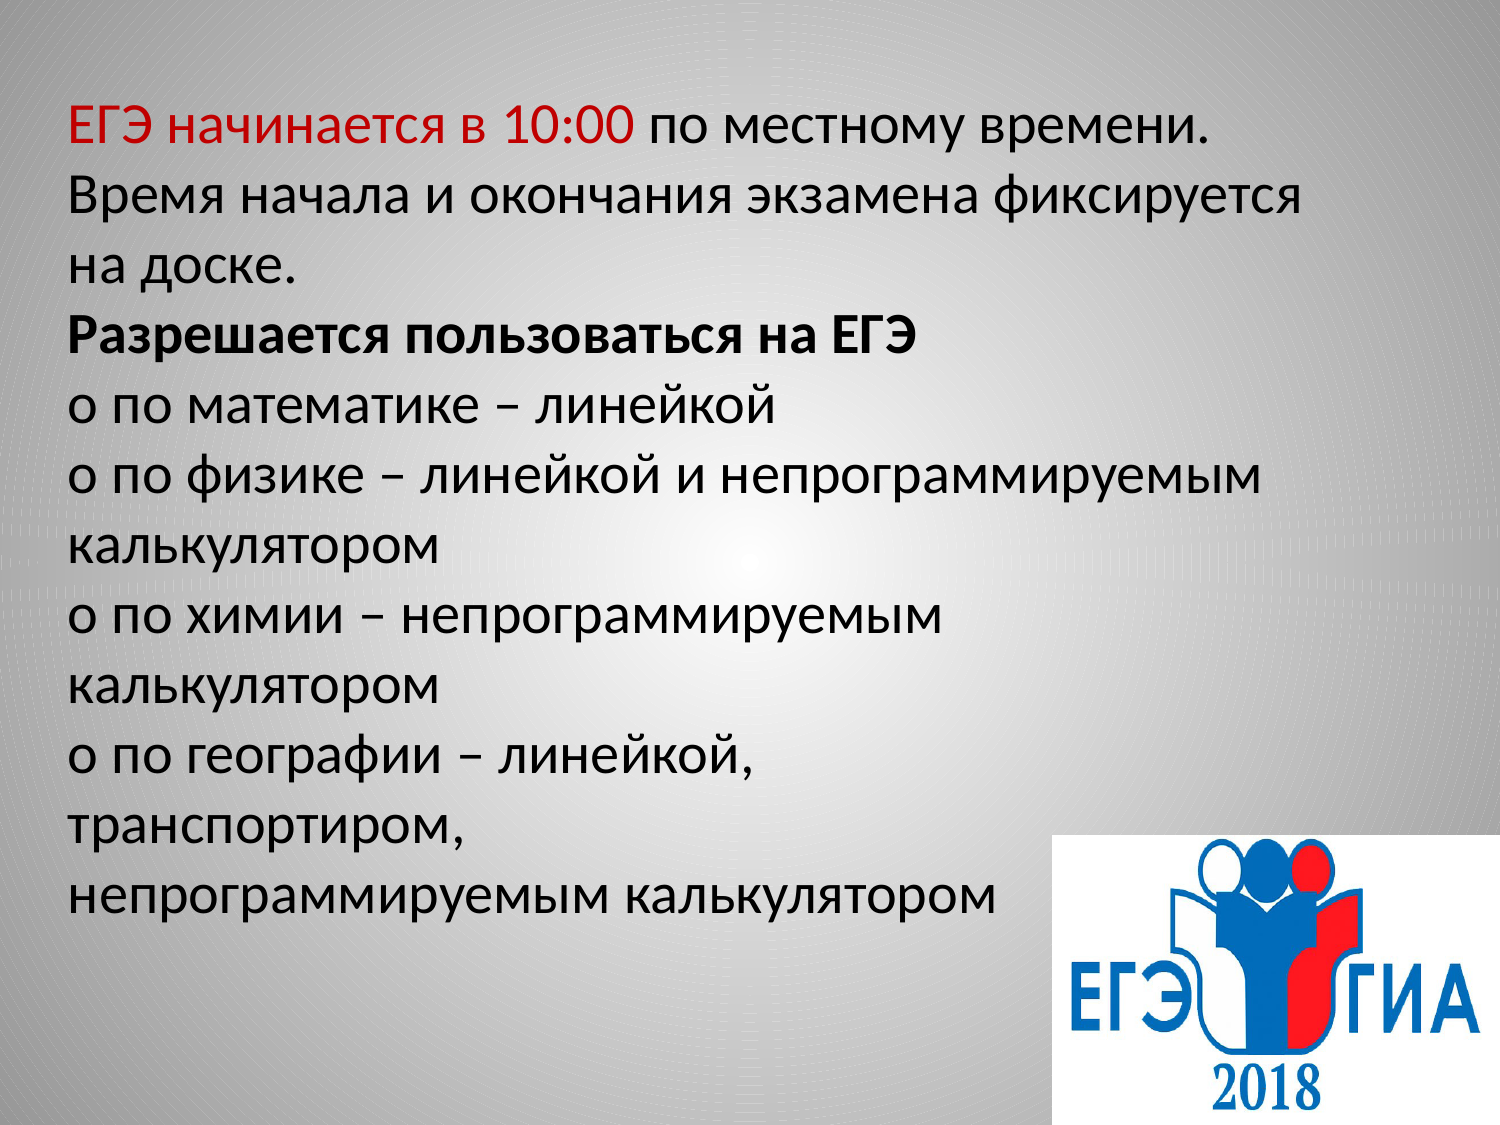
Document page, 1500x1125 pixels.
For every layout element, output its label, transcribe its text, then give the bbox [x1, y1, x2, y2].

text_box ЕГЭ начинается в 10:00 по местному времени. Время начала и окончания экзамена фиксируется на доске. Разрешается пользоваться на ЕГЭ o по математике – линейкой o по физике – линейкой и непрограммируемым калькулятором o по химии – непрограммируемым калькулятором o по географии – линейкой, транспортиром, непрограммируемым калькулятором [53, 78, 1388, 933]
picture [1051, 835, 1500, 1125]
